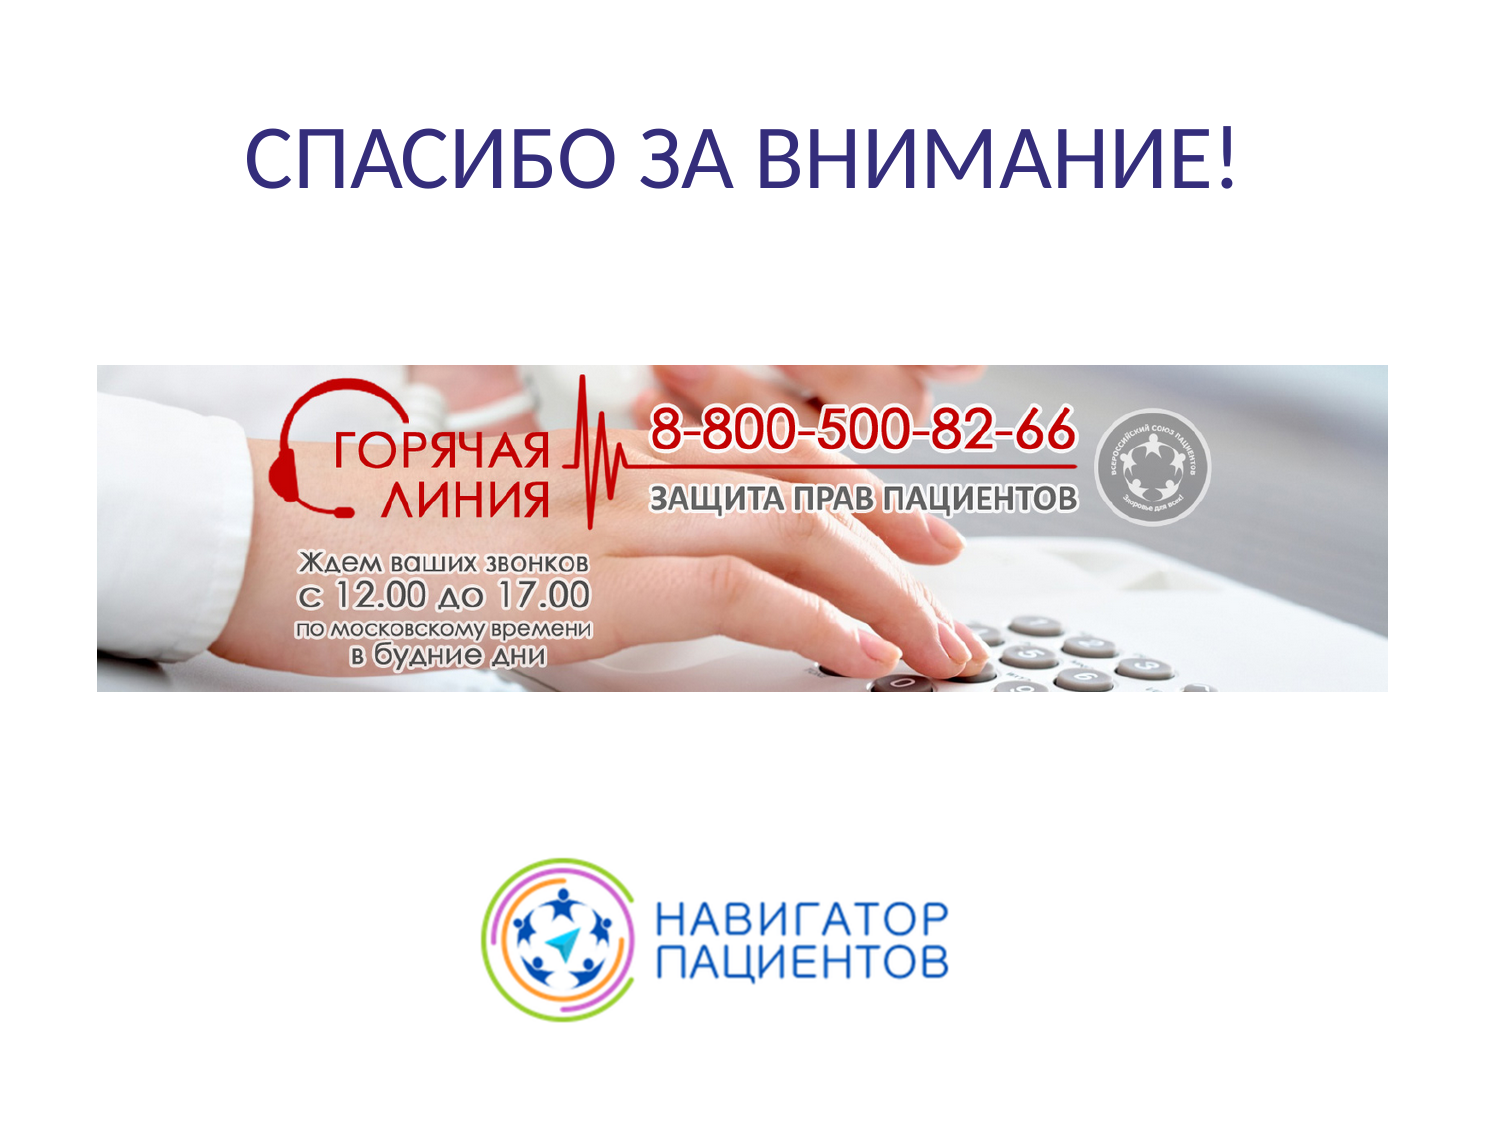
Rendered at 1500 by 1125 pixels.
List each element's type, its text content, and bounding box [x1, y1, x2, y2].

picture [324, 845, 1110, 1064]
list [97, 361, 1391, 694]
text_box СПАСИБО ЗА ВНИМАНИЕ! [218, 89, 1270, 215]
